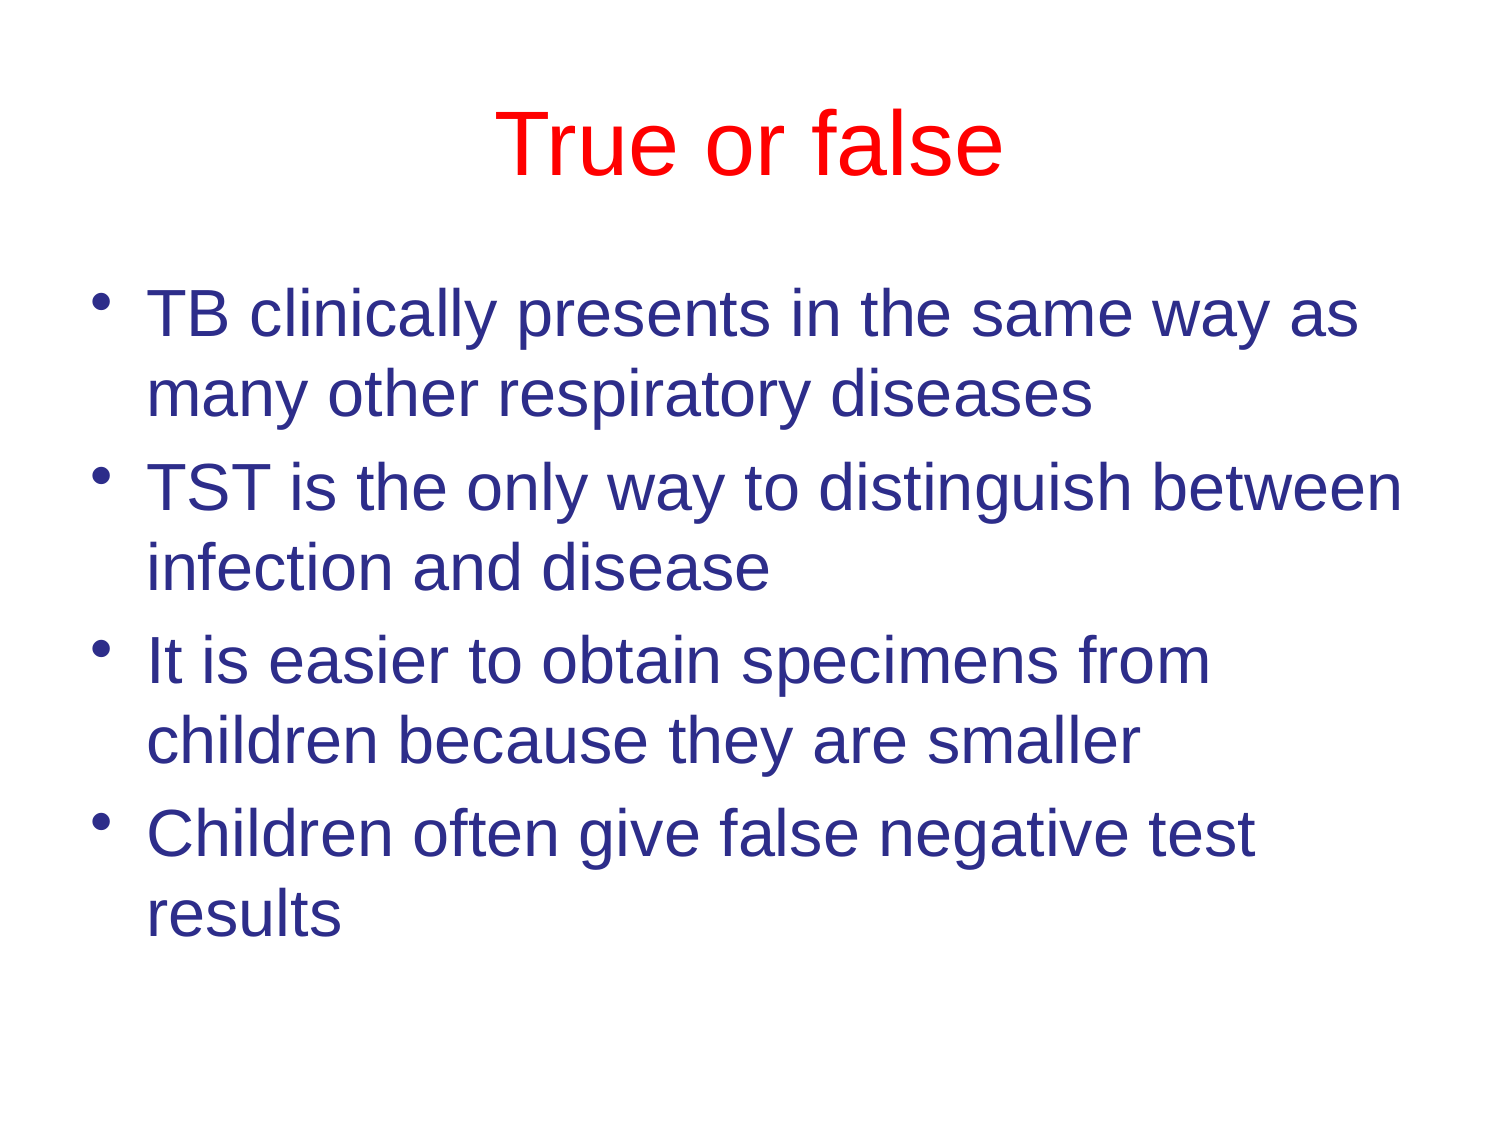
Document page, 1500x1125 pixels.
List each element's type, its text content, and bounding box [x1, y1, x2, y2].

title True or false [75, 45, 1425, 233]
list TB clinically presents in the same way as many other respiratory diseases TST is the only way to distinguish between infection and disease It is easier to obtain specimens from children because they are smaller Children often give false negative test results [75, 262, 1425, 1005]
